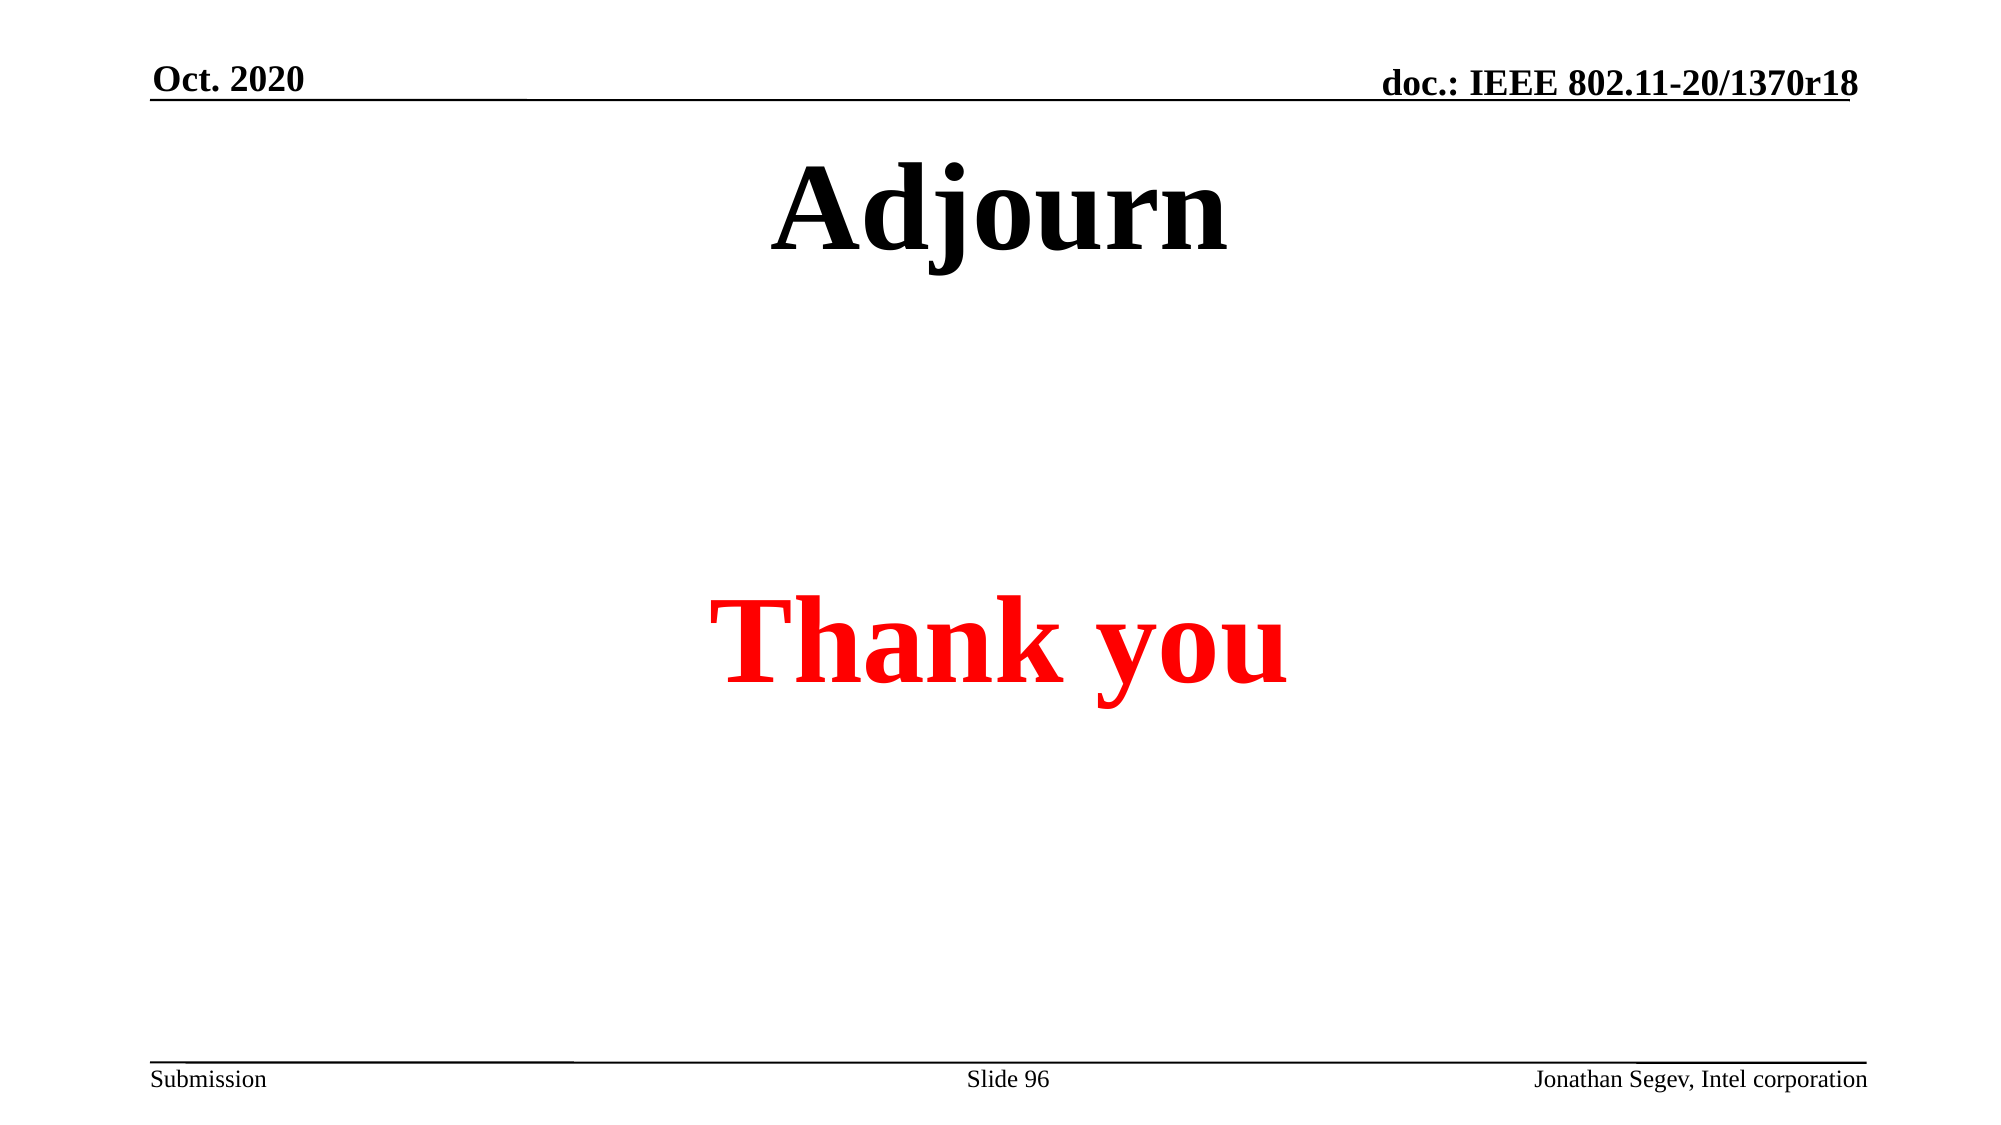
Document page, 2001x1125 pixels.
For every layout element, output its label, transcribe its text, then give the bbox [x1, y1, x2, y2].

title Adjourn [149, 112, 1850, 288]
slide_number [152, 54, 563, 100]
footer Jonathan Segev, Intel corporation [1171, 1061, 1869, 1093]
slide_number Slide 96 [950, 1061, 1067, 1123]
list Thank you [149, 324, 1850, 1000]
